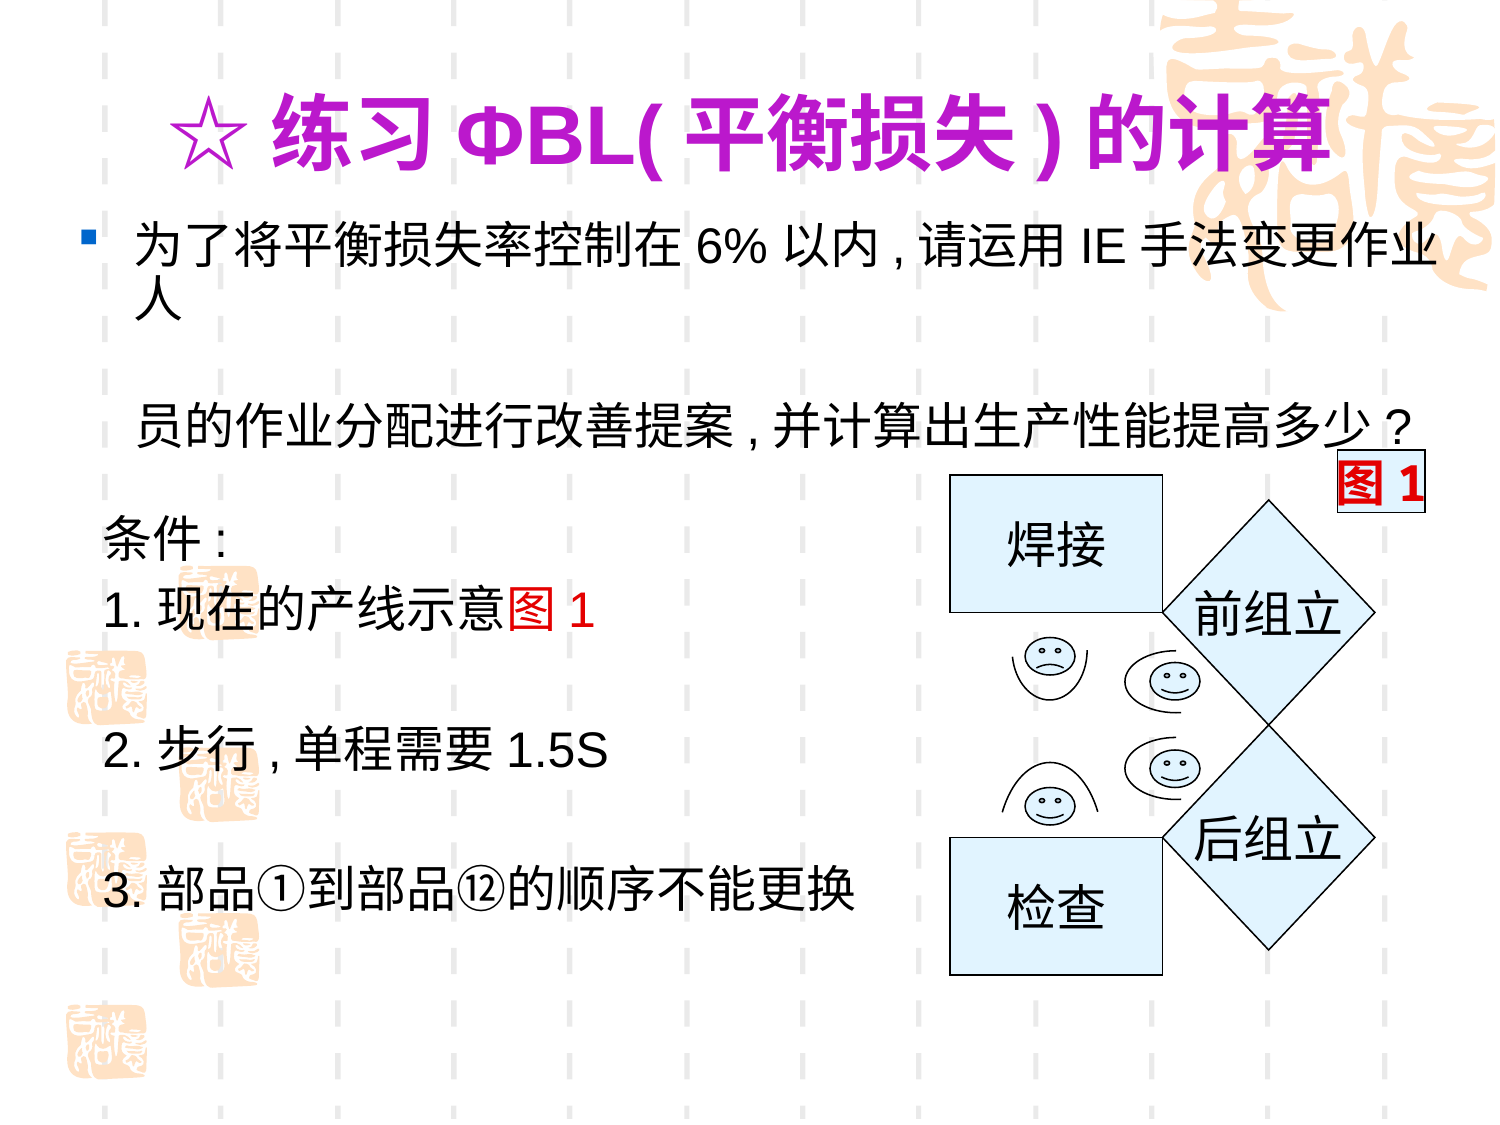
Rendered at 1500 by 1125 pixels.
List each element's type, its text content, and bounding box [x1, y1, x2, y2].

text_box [949, 474, 1376, 976]
text_box 条件: 1.现在的产线示意图1 2.步行,单程需要1.5S 3.部品①到部品⑫的顺序不能更换 [87, 499, 875, 1013]
text_box 图1 [1337, 449, 1425, 513]
title ☆练习ΦBL(平衡损失)的计算 [49, 37, 1452, 226]
list 为了将平衡损失率控制在6%以内,请运用IE手法变更作业人 员的作业分配进行改善提案,并计算出生产性能提高多少? [62, 212, 1463, 426]
